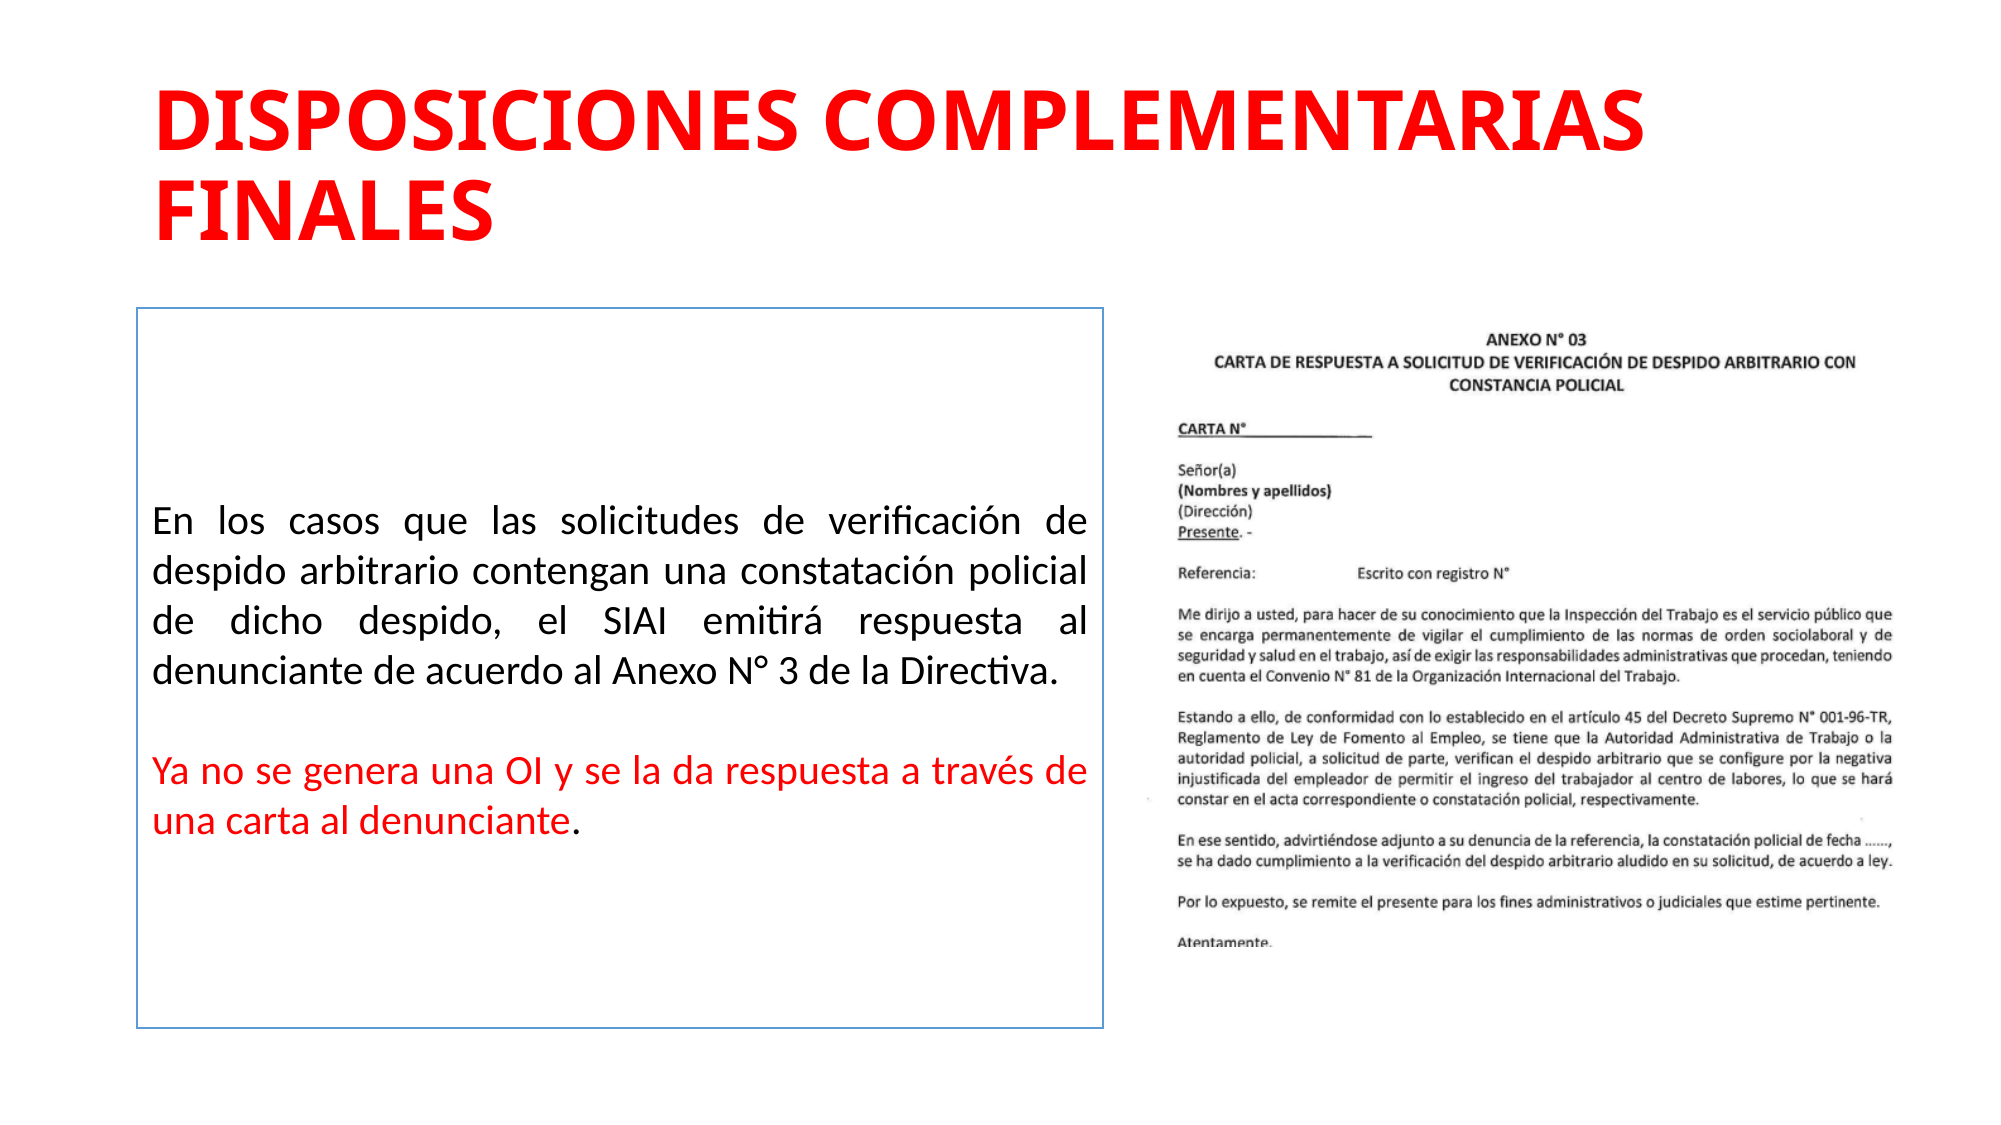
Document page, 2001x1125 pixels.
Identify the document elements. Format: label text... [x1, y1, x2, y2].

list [1126, 329, 1948, 947]
text_box En los casos que las solicitudes de verificación de despido arbitrario contengan una constatación policial de dicho despido, el SIAI emitirá respuesta al denunciante de acuerdo al Anexo N° 3 de la Directiva. Ya no se genera una OI y se la da respuesta a través de una carta al denunciante. [136, 307, 1104, 1029]
title DISPOSICIONES COMPLEMENTARIAS FINALES [137, 59, 1863, 278]
